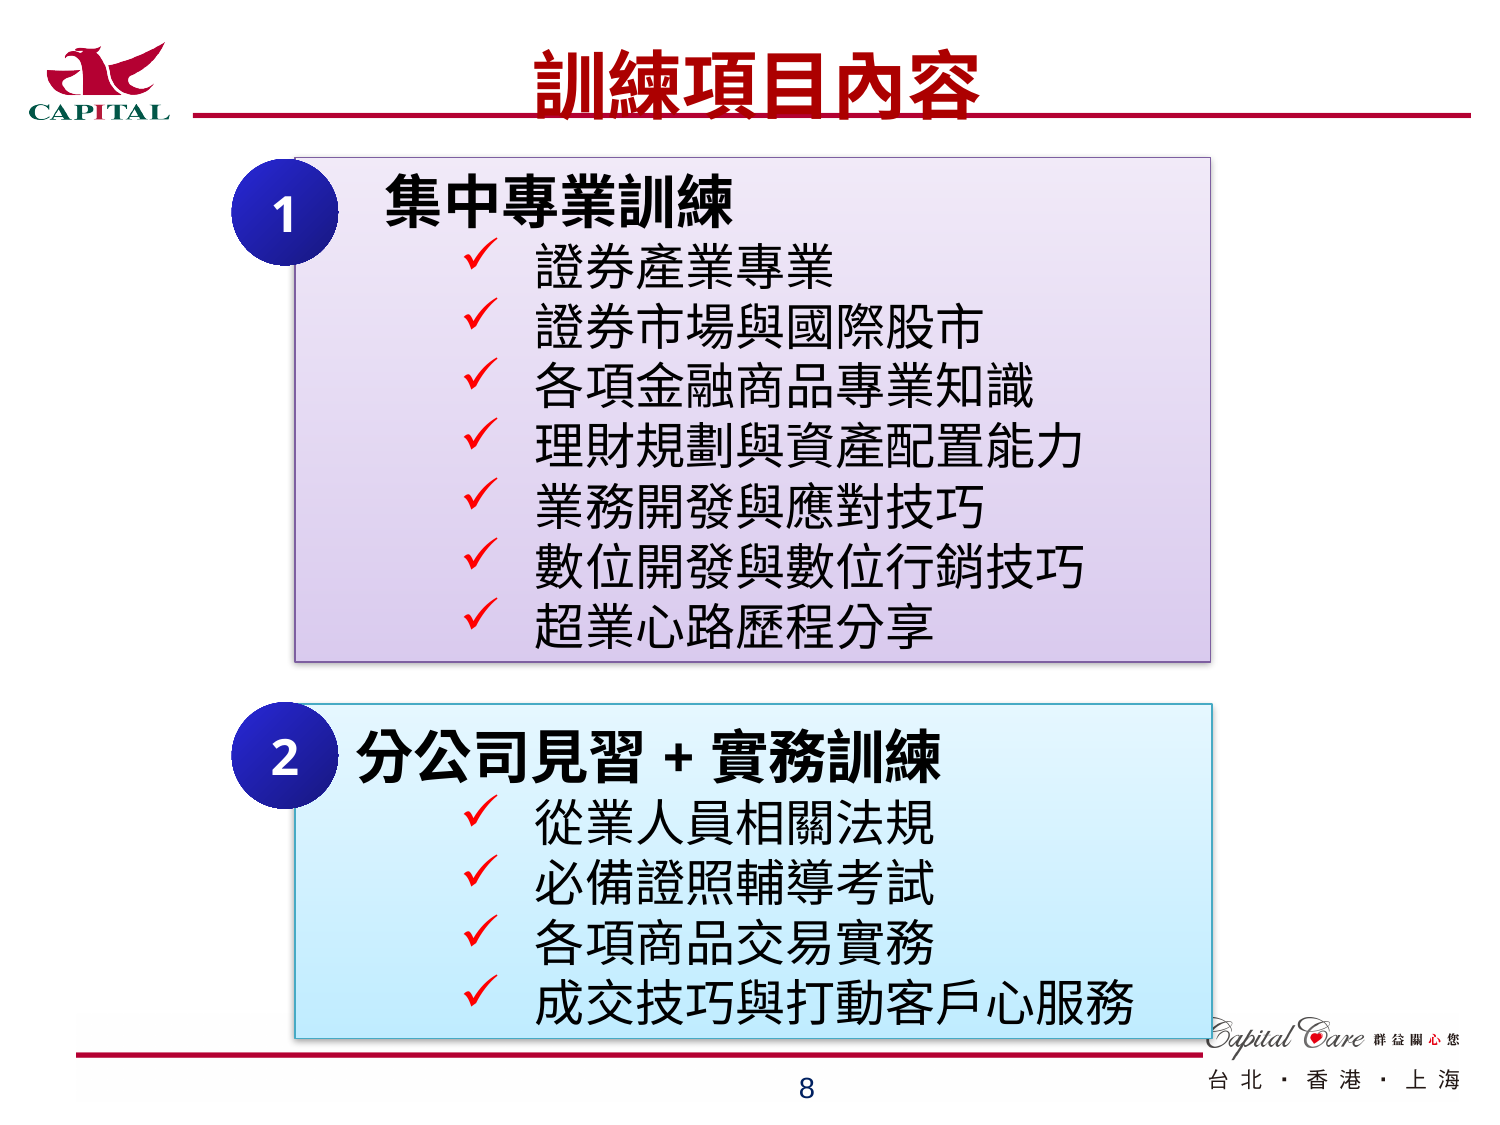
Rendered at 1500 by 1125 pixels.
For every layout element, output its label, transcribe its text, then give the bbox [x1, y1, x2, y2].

picture [76, 1013, 1459, 1102]
picture [1433, 42, 1471, 120]
text_box 訓練項目內容 [82, 30, 1433, 159]
picture [29, 42, 82, 120]
text_box 集中專業訓練 證券產業專業 證券市場與國際股市 各項金融商品專業知識 理財規劃與資產配置能力 業務開發與應對技巧 數位開發與數位行銷技巧 超業心路歷程分享 [294, 159, 1211, 663]
text_box 2 [231, 702, 339, 809]
text_box 1 [231, 159, 339, 266]
text_box 7 [631, 1061, 982, 1106]
text_box 分公司見習+實務訓練 從業人員相關法規 必備證照輔導考試 各項商品交易實務 成交技巧與打動客戶心服務 [294, 703, 1213, 1039]
